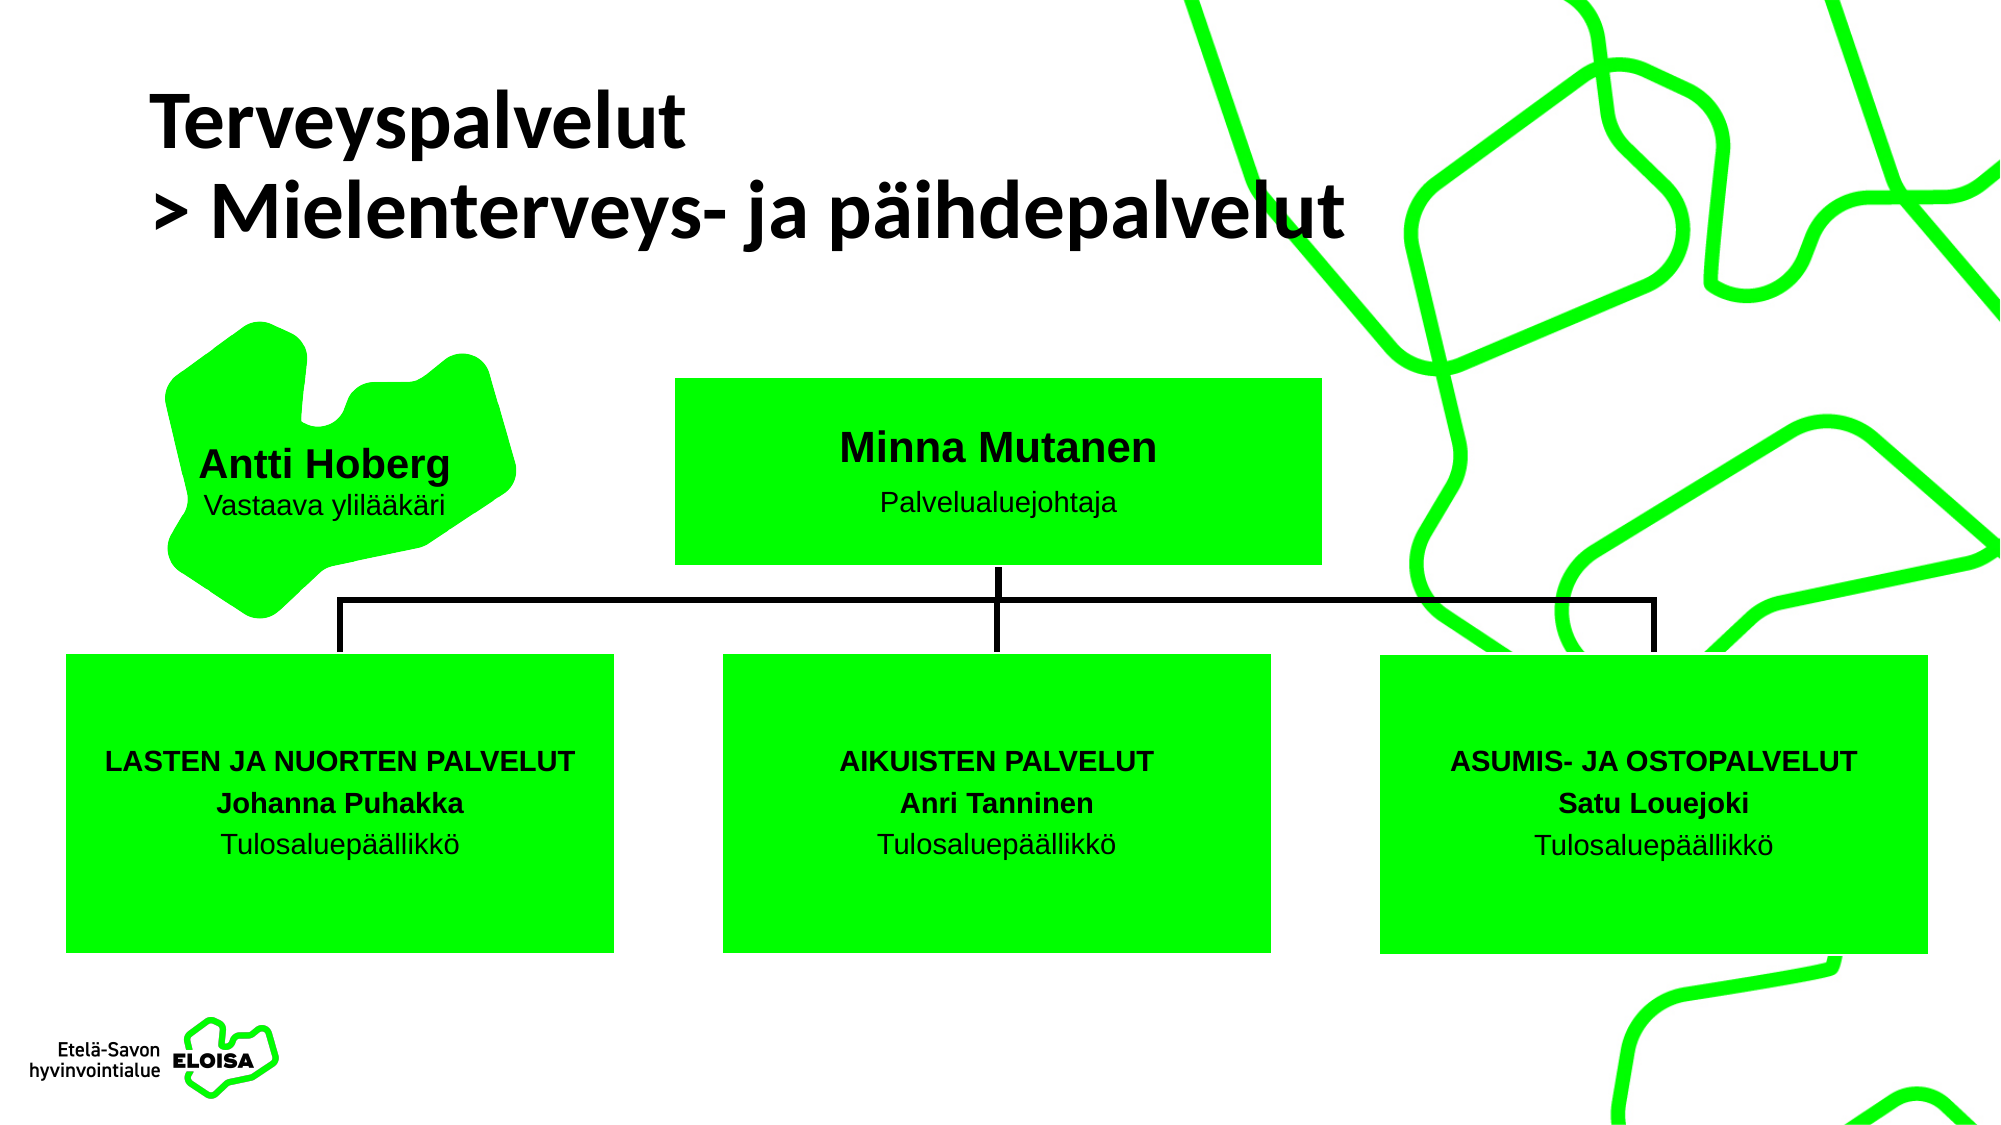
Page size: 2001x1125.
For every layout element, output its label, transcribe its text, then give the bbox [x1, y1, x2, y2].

title Terveyspalvelut > Mielenterveys- ja päihdepalvelut [134, 57, 1929, 276]
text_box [64, 328, 1930, 1029]
picture [0, 0, 2001, 1125]
